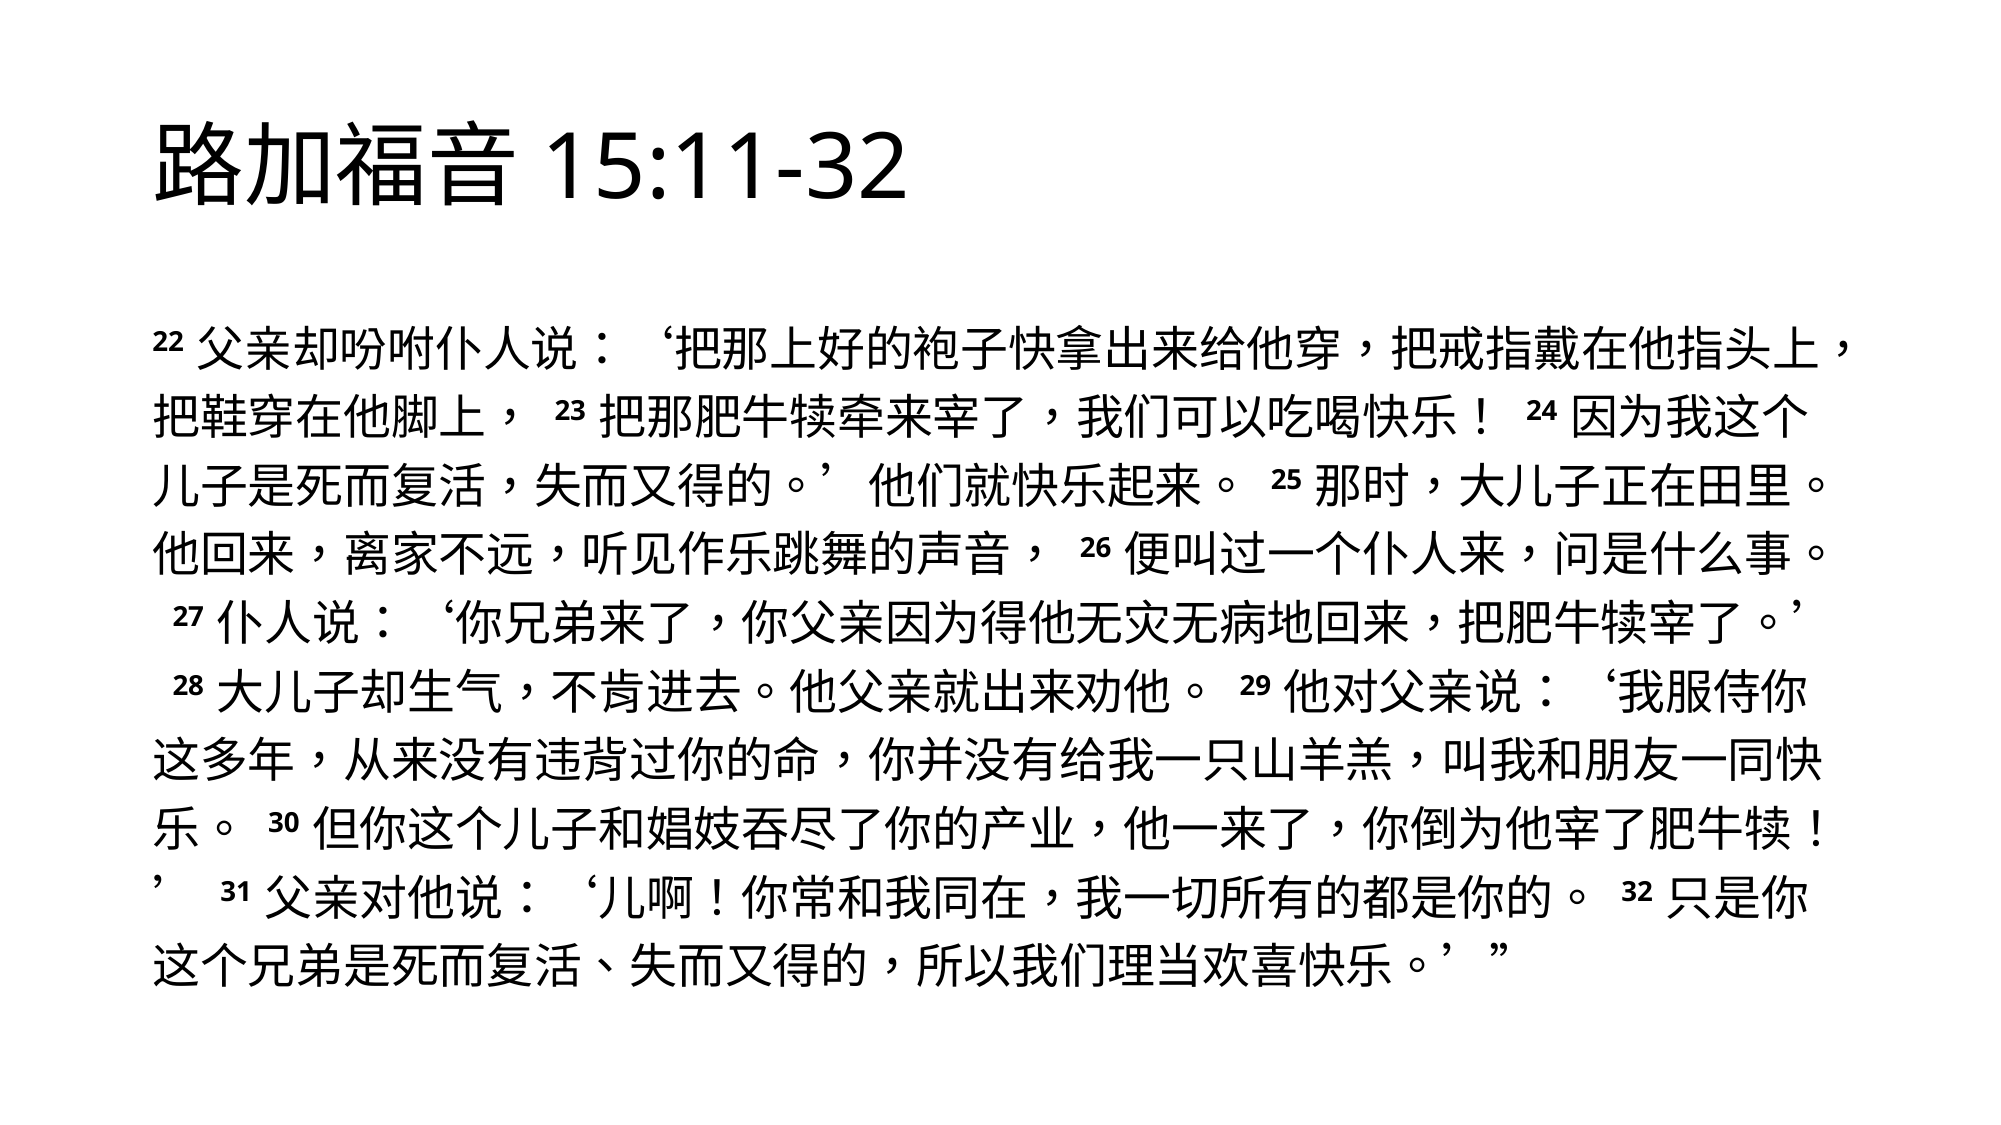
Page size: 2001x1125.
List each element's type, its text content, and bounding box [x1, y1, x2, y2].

list 22 父亲却吩咐仆人说：‘把那上好的袍子快拿出来给他穿，把戒指戴在他指头上，把鞋穿在他脚上， 23 把那肥牛犊牵来宰了，我们可以吃喝快乐！ 24 因为我这个儿子是死而复活，失而又得的。’他们就快乐起来。 25 那时，大儿子正在田里。他回来，离家不远，听见作乐跳舞的声音， 26 便叫过一个仆人来，问是什么事。 27 仆人说：‘你兄弟来了，你父亲因为得他无灾无病地回来，把肥牛犊宰了。’ 28 大儿子却生气，不肯进去。他父亲就出来劝他。 29 他对父亲说：‘我服侍你这多年，从来没有违背过你的命，你并没有给我一只山羊羔，叫我和朋友一同快乐。 30 但你这个儿子和娼妓吞尽了你的产业，他一来了，你倒为他宰了肥牛犊！’ 31 父亲对他说：‘儿啊！你常和我同在，我一切所有的都是你的。 32 只是你这个兄弟是死而复活、失而又得的，所以我们理当欢喜快乐。’” [137, 299, 1863, 1014]
title 路加福音15:11-32 [137, 59, 1863, 278]
